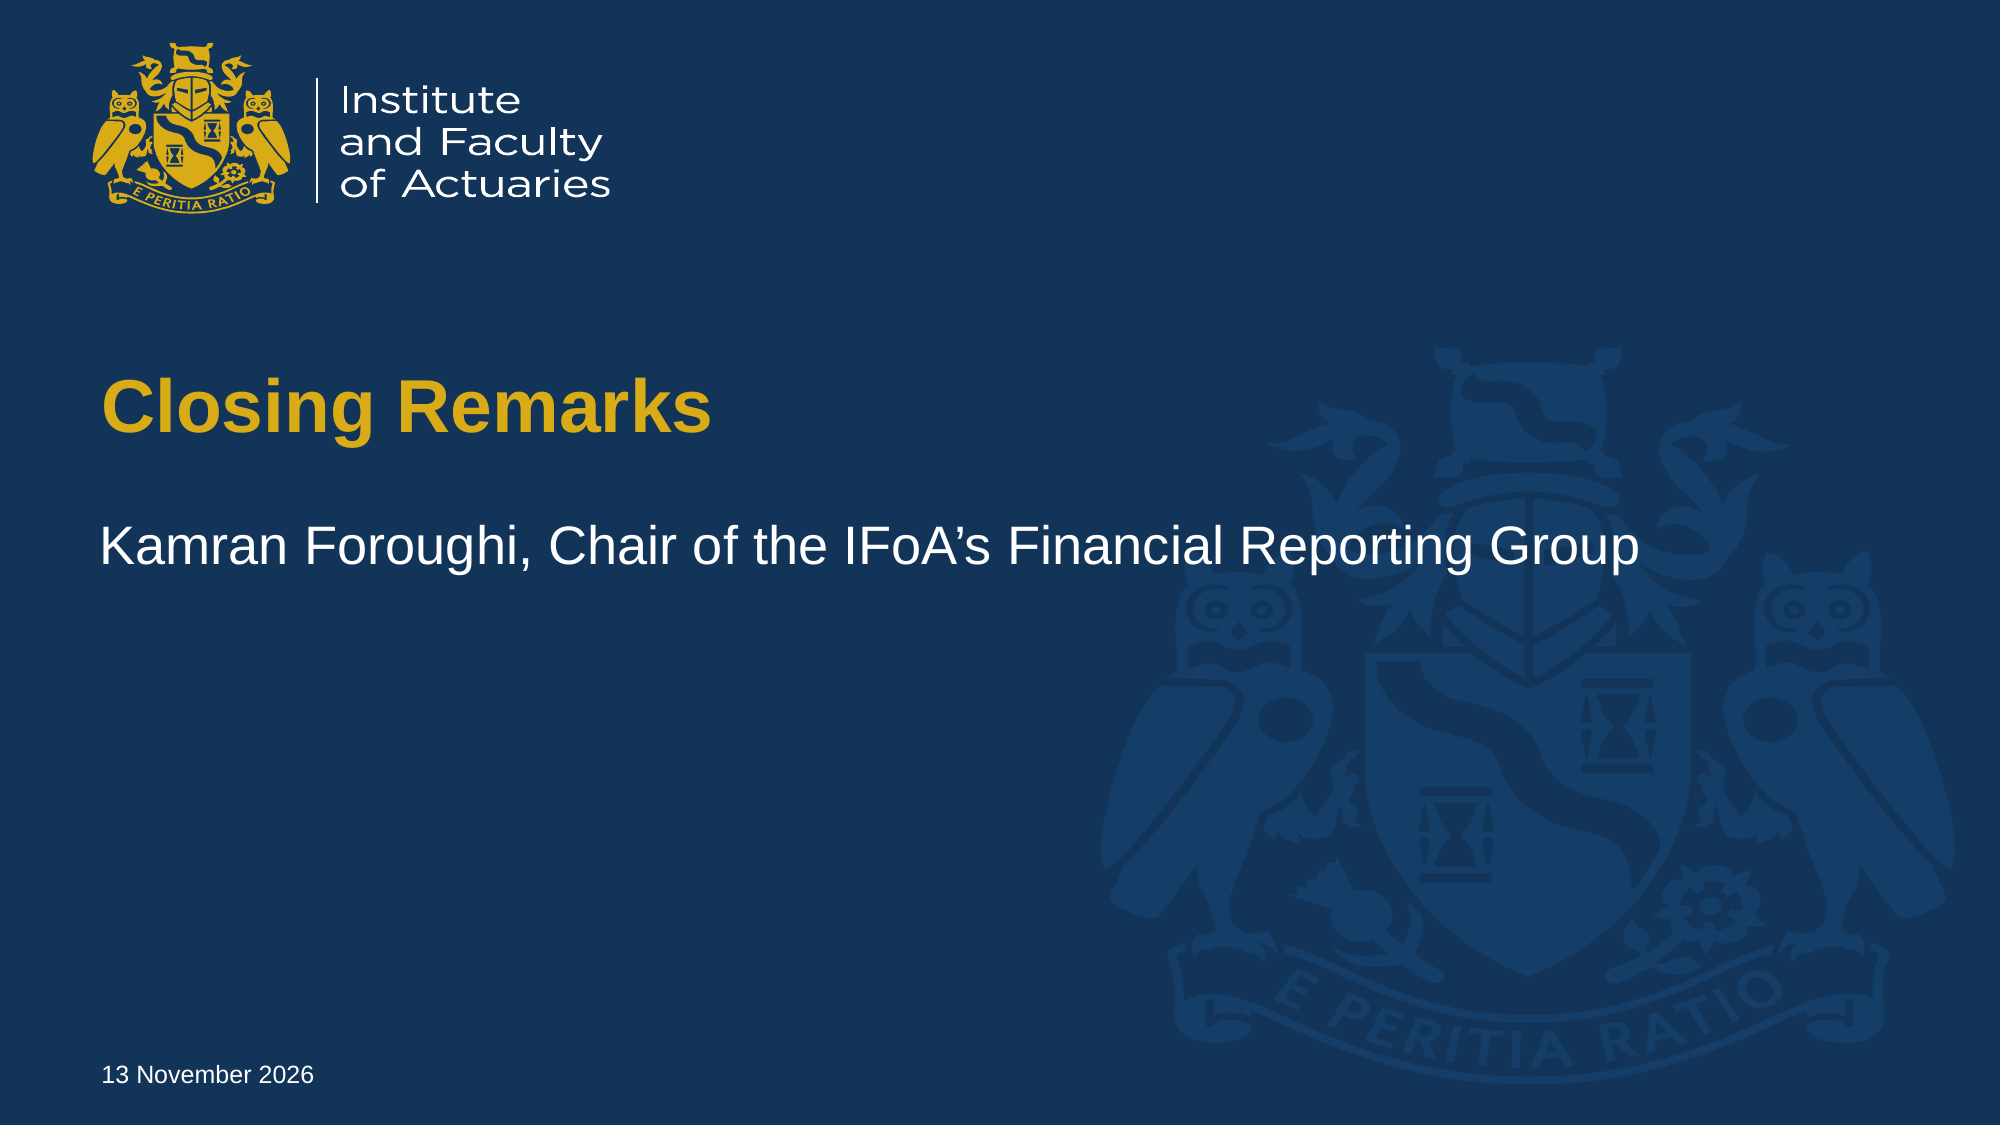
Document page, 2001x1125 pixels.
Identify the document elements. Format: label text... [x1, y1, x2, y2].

title Closing Remarks [86, 350, 1786, 503]
subtitle Kamran Foroughi, Chair of the IFoA’s Financial Reporting Group [84, 503, 1887, 717]
picture [1101, 347, 1963, 1084]
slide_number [86, 1051, 567, 1106]
